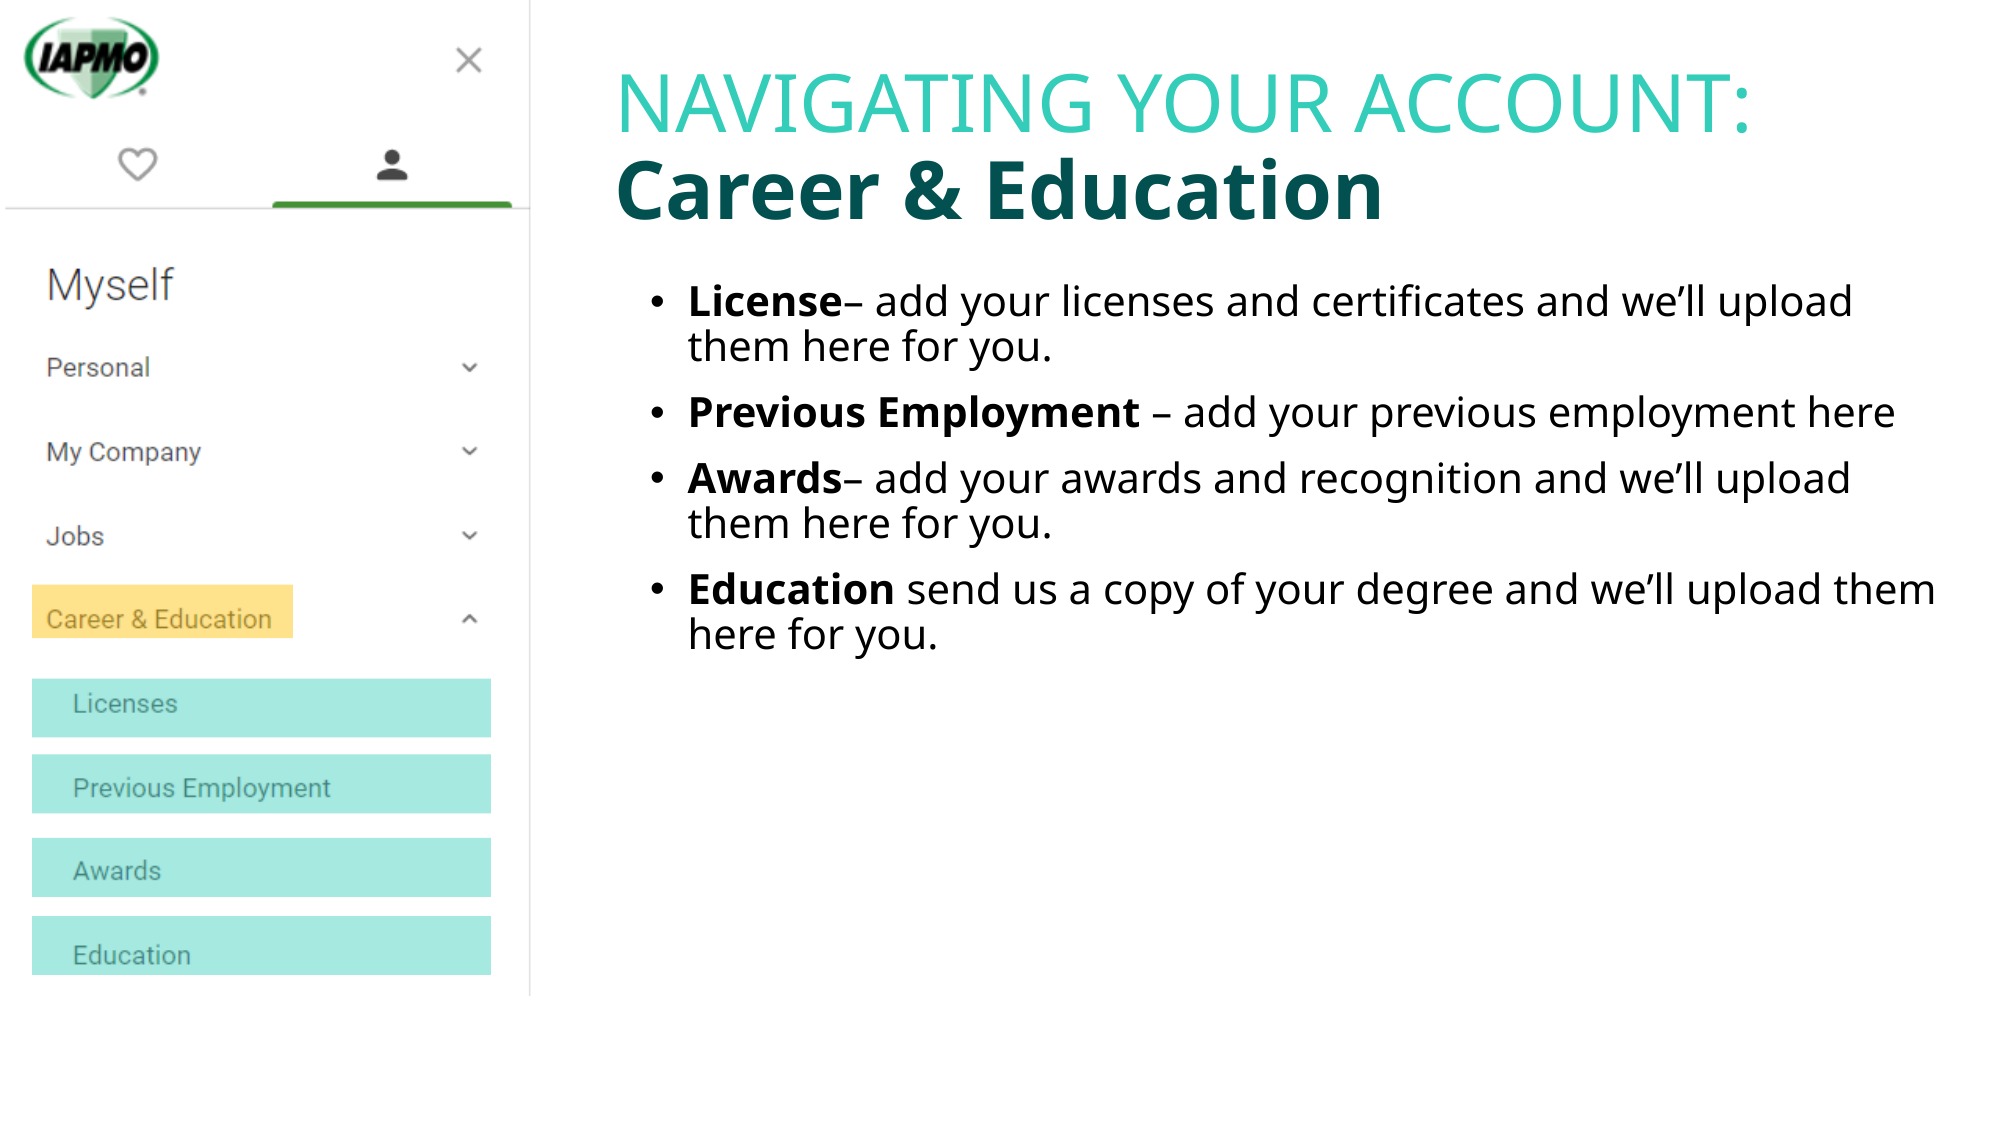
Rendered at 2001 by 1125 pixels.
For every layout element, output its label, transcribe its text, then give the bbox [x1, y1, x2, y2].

list License– add your licenses and certificates and we’ll upload them here for you. Previous Employment – add your previous employment here Awards– add your awards and recognition and we’ll upload them here for you. Education send us a copy of your degree and we’ll upload them here for you. [635, 273, 1958, 1083]
text_box NAVIGATING YOUR ACCOUNT: Career & Education [599, 26, 1777, 274]
picture [5, 0, 531, 996]
